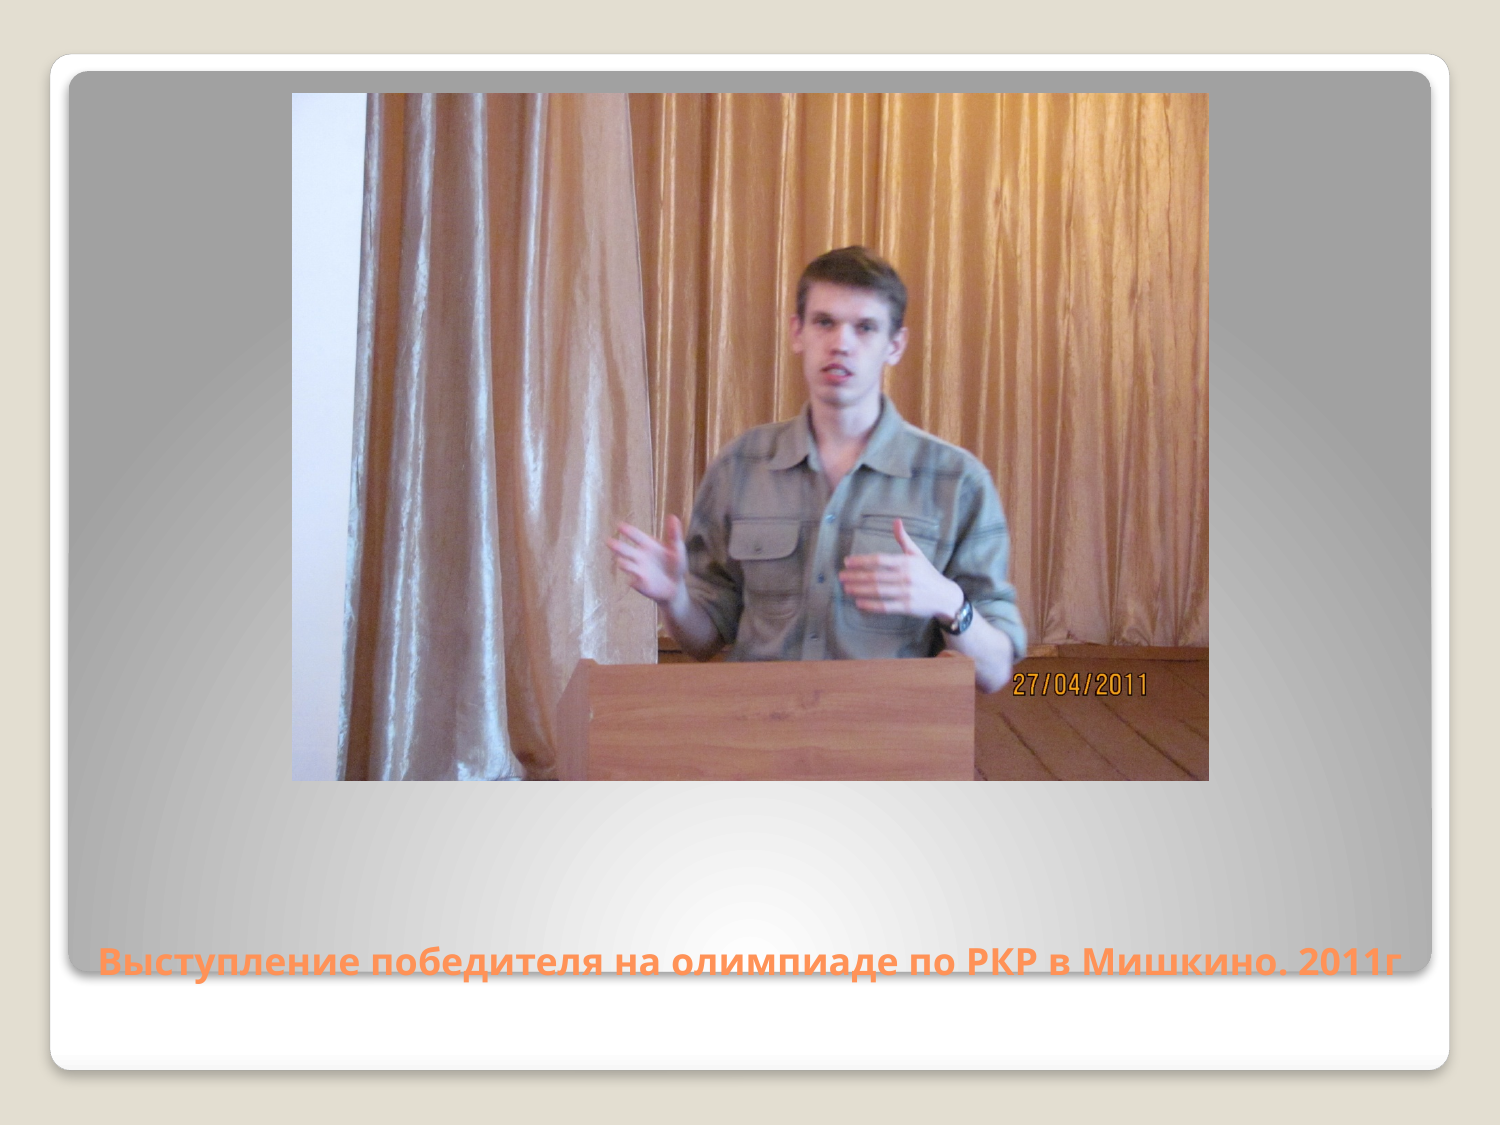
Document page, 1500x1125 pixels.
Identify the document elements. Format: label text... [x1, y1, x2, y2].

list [292, 93, 1210, 781]
title Выступление победителя на олимпиаде по РКР в Мишкино. 2011г [82, 817, 1425, 990]
